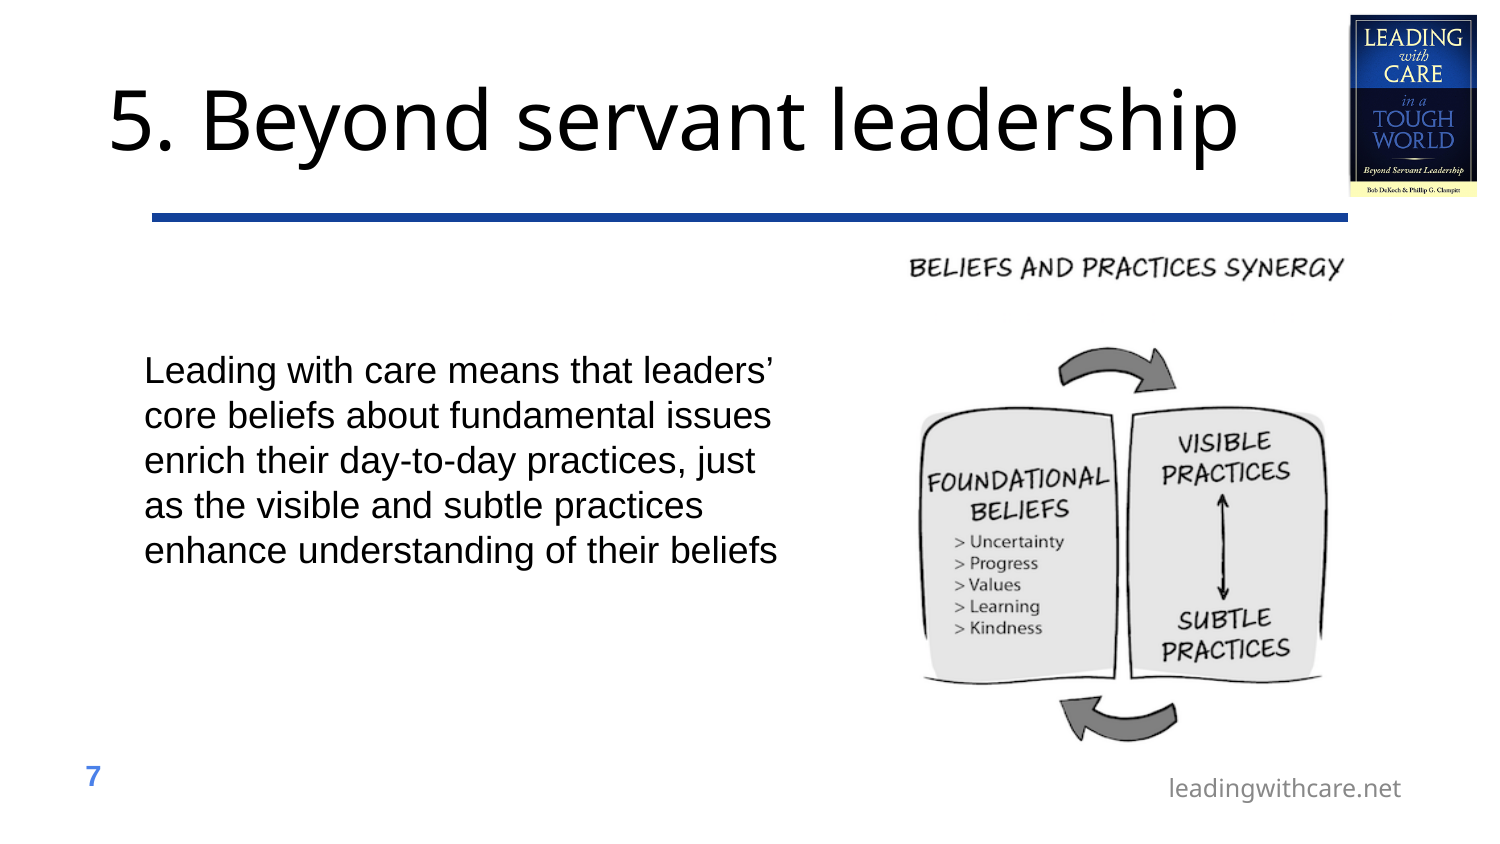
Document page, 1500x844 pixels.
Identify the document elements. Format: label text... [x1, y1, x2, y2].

picture [868, 234, 1399, 778]
text_box 7 [58, 724, 130, 808]
text_box leadingwithcare.net [846, 766, 1414, 808]
text_box Leading with care means that leaders’ core beliefs about fundamental issues enrich their day-to-day practices, just as the visible and subtle practices enhance understanding of their beliefs [129, 331, 820, 587]
text_box 5. Beyond servant leadership [40, 78, 1344, 200]
picture [1348, 13, 1478, 197]
